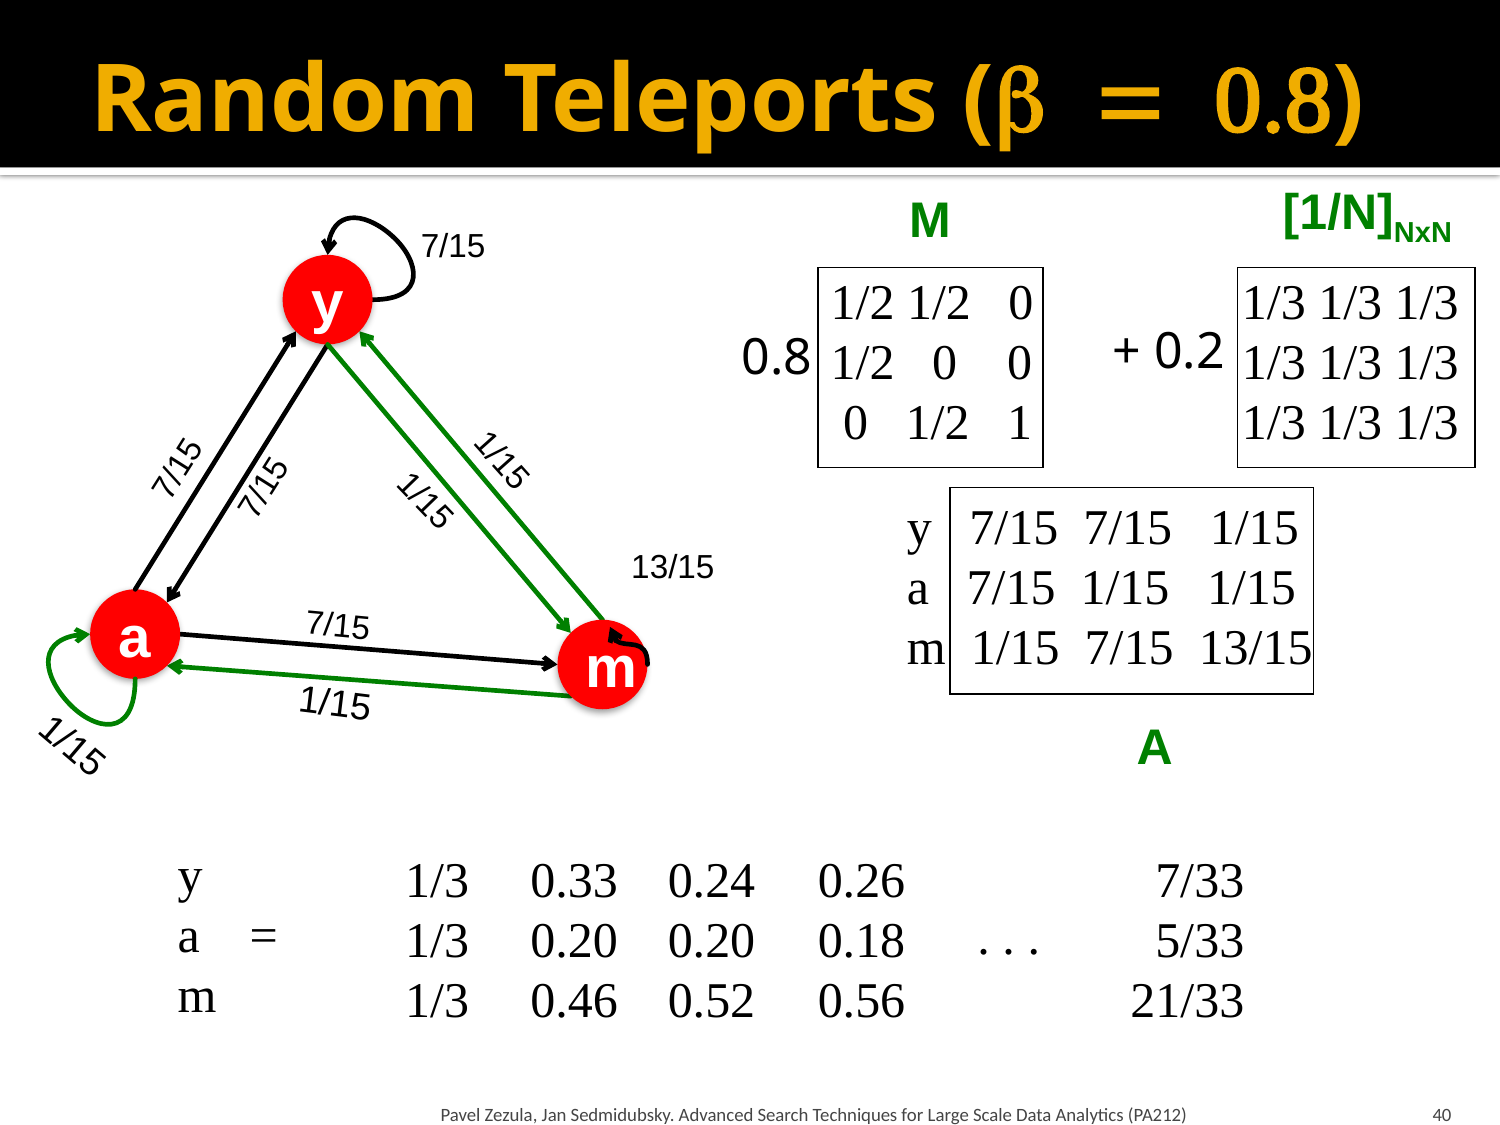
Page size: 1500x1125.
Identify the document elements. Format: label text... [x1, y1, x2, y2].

text_box [818, 457, 1044, 468]
text_box y [282, 254, 373, 343]
text_box 1/15 [280, 705, 387, 738]
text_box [166, 665, 571, 697]
text_box [1237, 267, 1475, 468]
text_box 0.33 0.20 0.46 [515, 840, 633, 1036]
text_box 7/15 [406, 216, 501, 272]
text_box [90, 633, 135, 679]
text_box y a = m [162, 834, 293, 1030]
text_box 7/33 5/33 21/33 [1115, 840, 1260, 1036]
text_box 7/15 [289, 611, 321, 632]
text_box 0.24 0.20 0.52 [653, 840, 771, 1036]
title Random Teleports ( = 0.8) [75, 12, 1425, 175]
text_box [166, 344, 325, 603]
text_box 13/15 [616, 537, 730, 592]
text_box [327, 344, 571, 633]
text_box 1/2 1/2 0 1/2 0 0 0 1/2 1 [753, 261, 1049, 457]
text_box m [563, 619, 648, 710]
text_box a [89, 589, 181, 680]
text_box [327, 254, 373, 300]
text_box 0.26 0.18 0.56 [803, 840, 921, 1036]
text_box [1/N]NxN [1192, 172, 1468, 256]
text_box + 0.2 [1097, 311, 1240, 387]
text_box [180, 634, 558, 665]
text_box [135, 331, 296, 590]
slide_number 40 [1345, 1080, 1467, 1125]
text_box 1/3 1/3 1/3 1/3 1/3 1/3 1/3 1/3 1/3 [1189, 261, 1474, 457]
text_box y 7/15 7/15 1/15 a 7/15 1/15 1/15 m 1/15 7/15 13/15 [892, 487, 1328, 683]
text_box 0.8 [726, 317, 827, 393]
text_box . . . [962, 897, 1055, 972]
text_box 1/3 1/3 1/3 [390, 840, 485, 1036]
text_box 1/15 [15, 689, 133, 801]
text_box [949, 683, 1314, 695]
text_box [610, 626, 648, 665]
text_box A [1121, 706, 1188, 782]
text_box M [894, 180, 966, 256]
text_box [359, 331, 603, 620]
footer Pavel Zezula, Jan Sedmidubsky. Advanced Search Techniques for Large Scale Data Analytics (PA212) [433, 1080, 1337, 1125]
